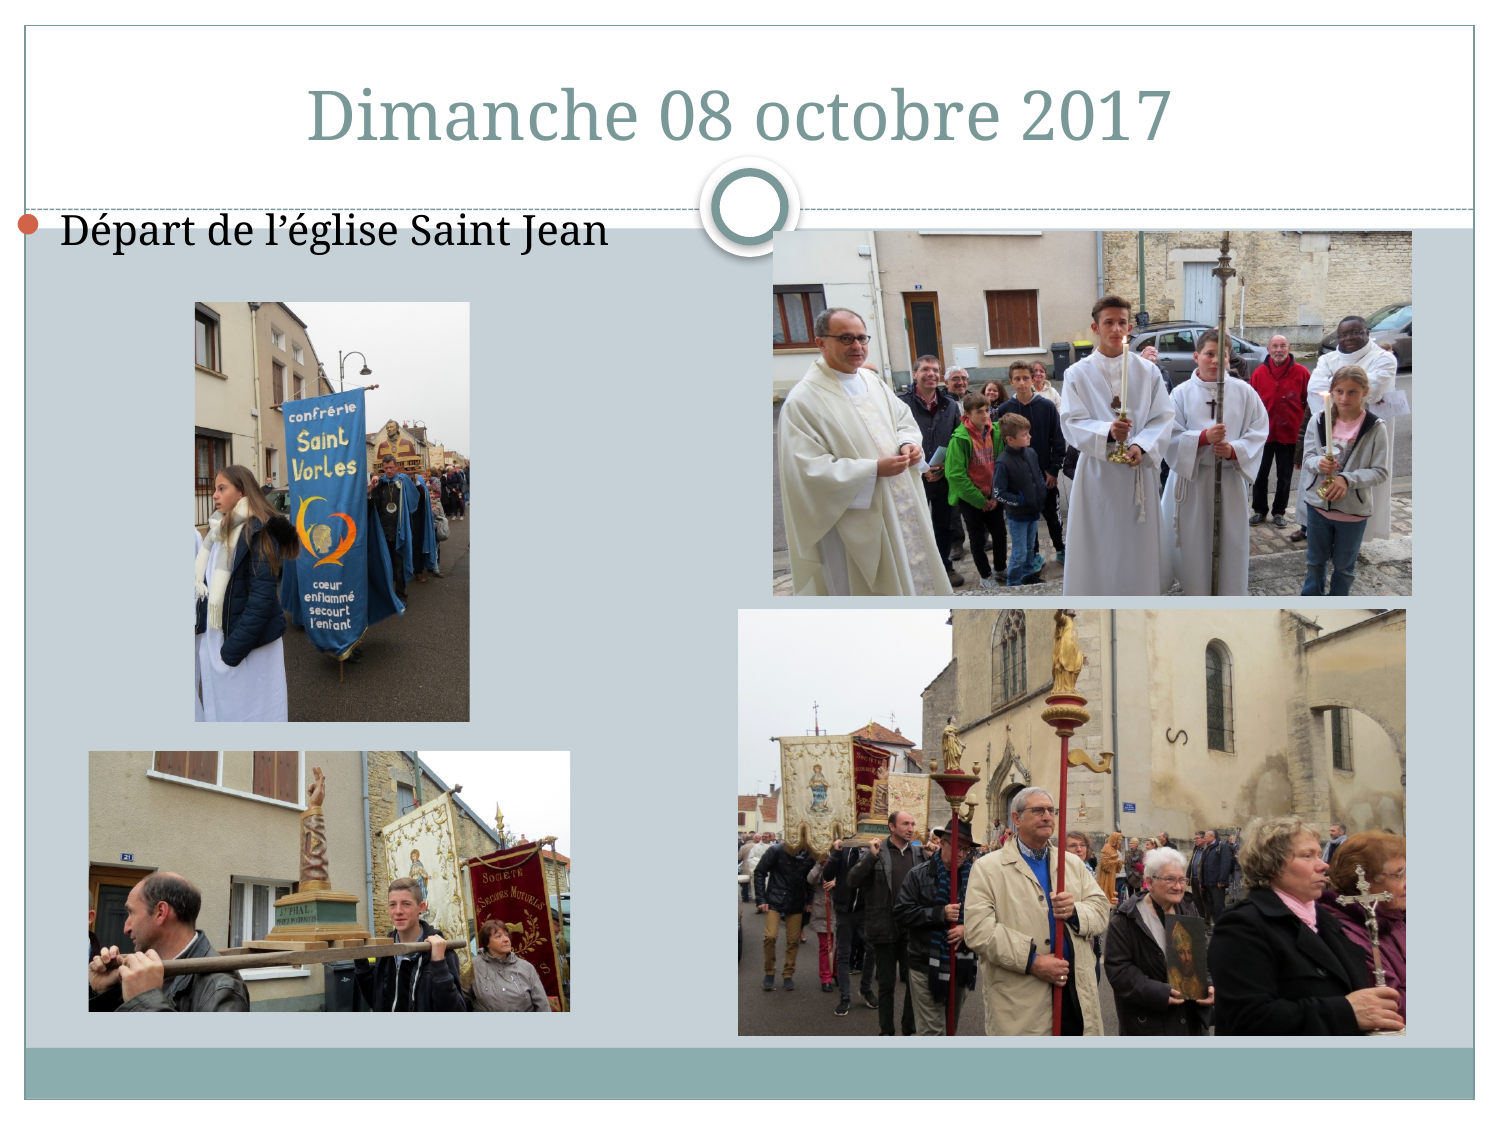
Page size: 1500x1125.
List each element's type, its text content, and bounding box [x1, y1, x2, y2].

picture [773, 231, 1412, 596]
title Dimanche 08 octobre 2017 [49, 37, 1450, 162]
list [194, 302, 470, 723]
picture [737, 609, 1406, 1036]
picture [88, 751, 571, 1012]
list Départ de l’église Saint Jean [0, 196, 697, 279]
